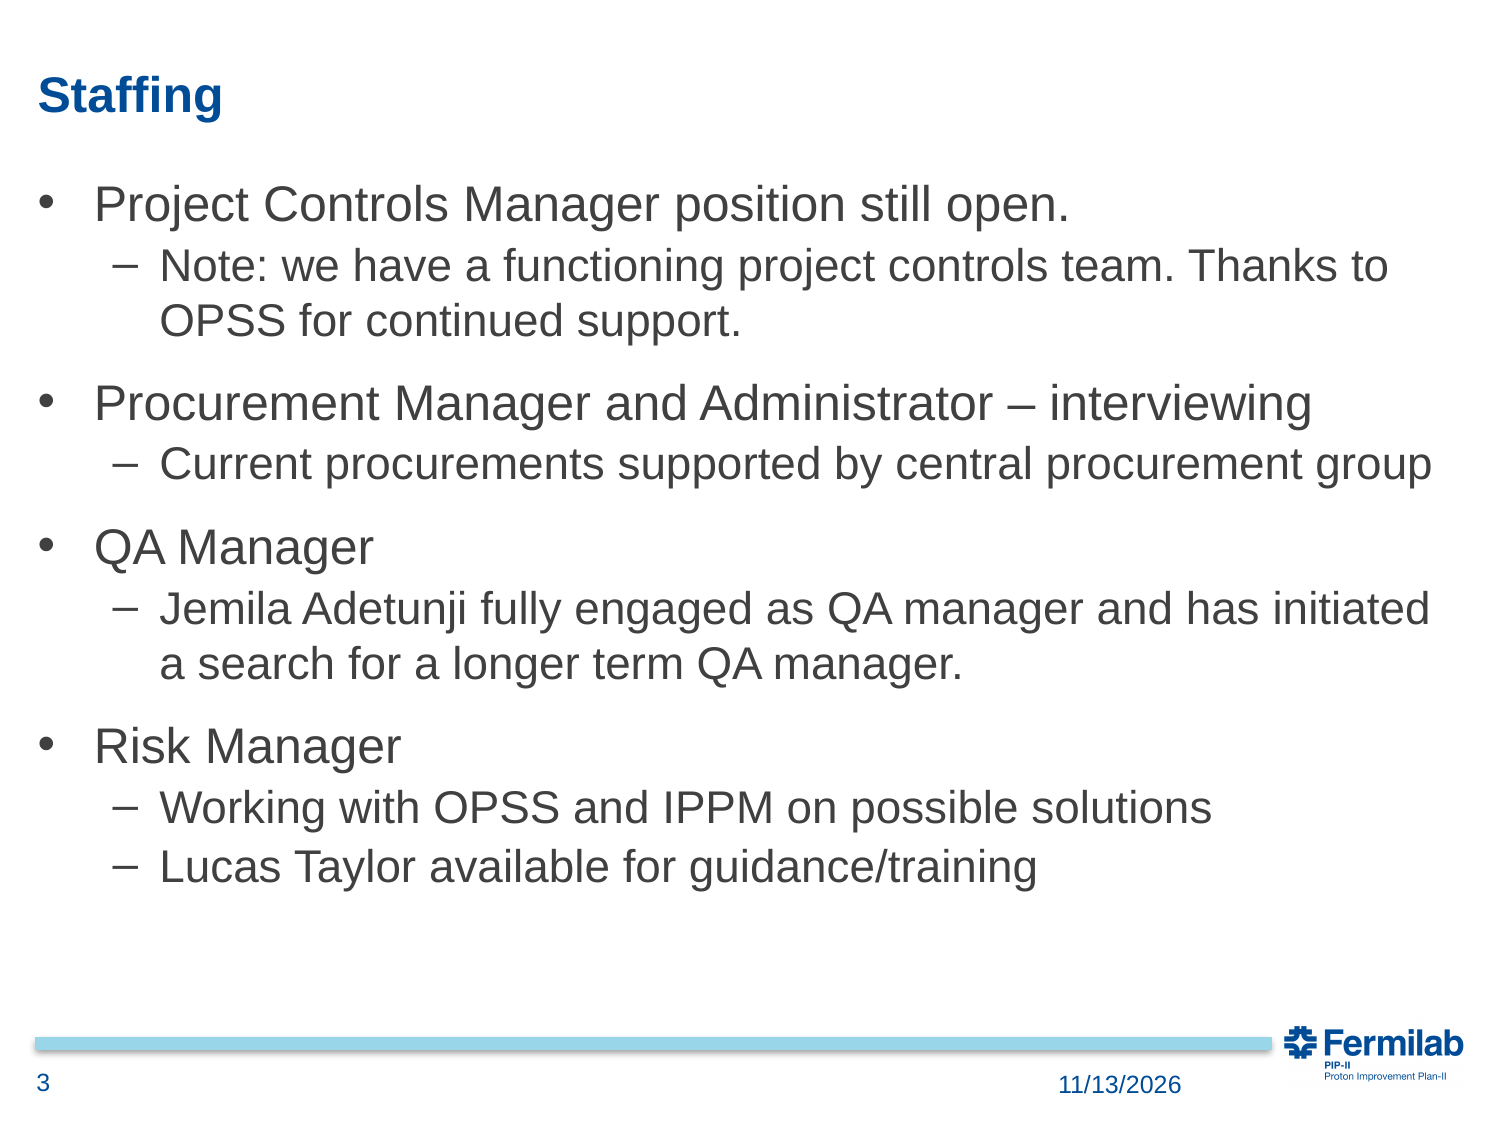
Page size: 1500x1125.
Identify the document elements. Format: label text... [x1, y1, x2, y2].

picture [1282, 1017, 1466, 1090]
list Project Controls Manager position still open. Note: we have a functioning project controls team. Thanks to OPSS for continued support. Procurement Manager and Administrator – interviewing Current procurements supported by central procurement group QA Manager Jemila Adetunji fully engaged as QA manager and has initiated a search for a longer term QA manager. Risk Manager Working with OPSS and IPPM on possible solutions Lucas Taylor available for guidance/training [37, 171, 1461, 1042]
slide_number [1058, 1068, 1235, 1109]
slide_number 3 [36, 1066, 105, 1106]
title Staffing [37, 17, 1461, 123]
